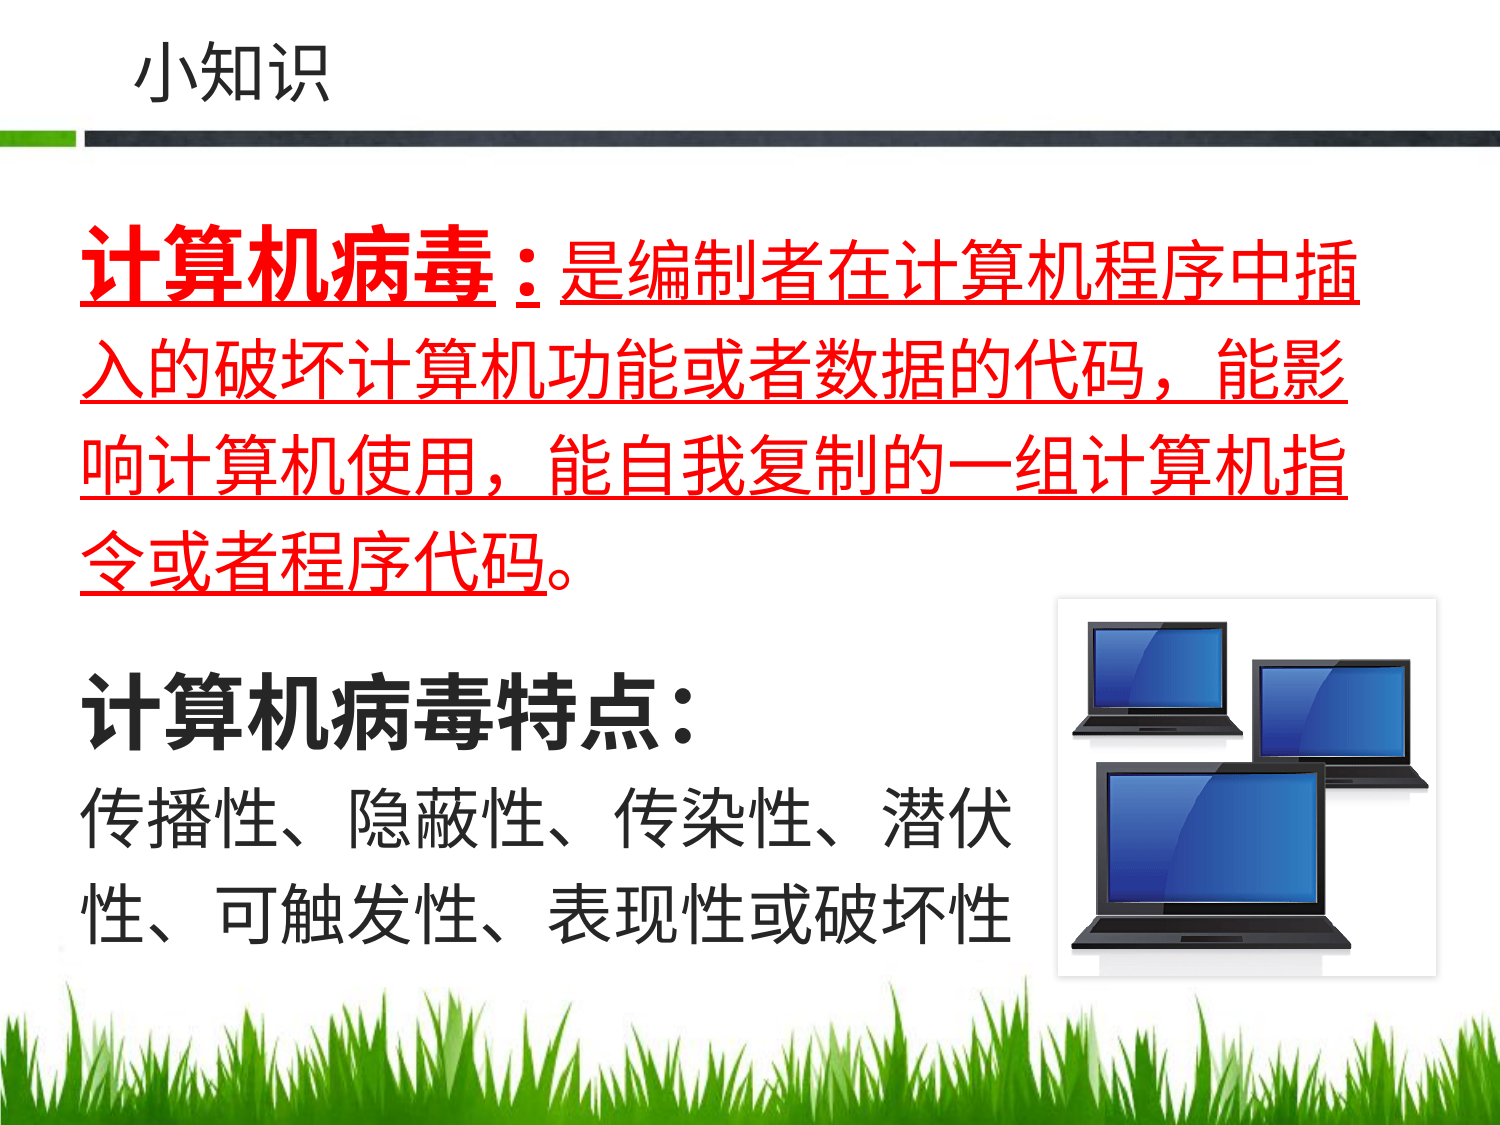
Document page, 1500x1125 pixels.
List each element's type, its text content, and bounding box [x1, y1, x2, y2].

text_box 计算机病毒:是编制者在计算机程序中插入的破坏计算机功能或者数据的代码，能影响计算机使用，能自我复制的一组计算机指令或者程序代码。 [64, 184, 1376, 657]
text_box 小知识 [118, 11, 1181, 130]
text_box 计算机病毒特点： 传播性、隐蔽性、传染性、潜伏性、可触发性、表现性或破坏性 [64, 633, 1047, 960]
picture [0, 0, 1500, 1125]
